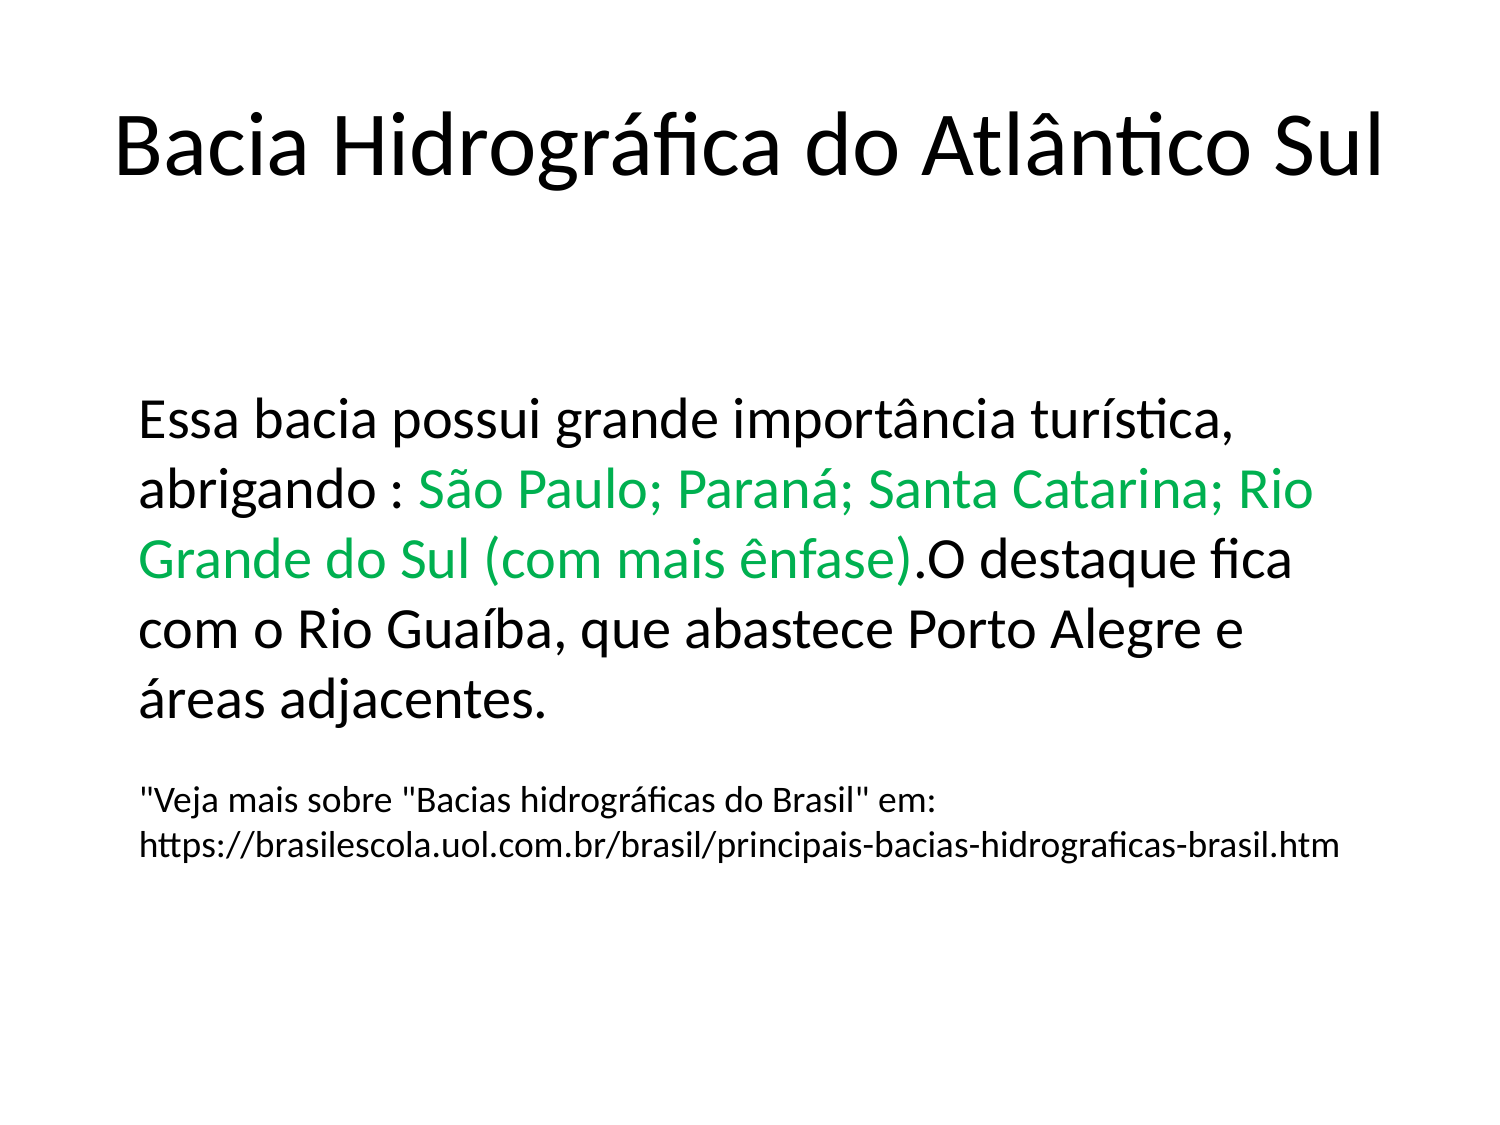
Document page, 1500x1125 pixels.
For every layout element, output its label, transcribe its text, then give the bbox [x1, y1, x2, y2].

title Bacia Hidrográfica do Atlântico Sul [75, 45, 1425, 233]
text_box Essa bacia possui grande importância turística, abrigando : São Paulo; Paraná; Santa Catarina; Rio Grande do Sul (com mais ênfase).O destaque fica com o Rio Guaíba, que abastece Porto Alegre e áreas adjacentes. "Veja mais sobre "Bacias hidrográficas do Brasil" em: https://brasilescola.uol.com.br/brasil/principais-bacias-hidrograficas-brasil.htm [123, 373, 1388, 873]
